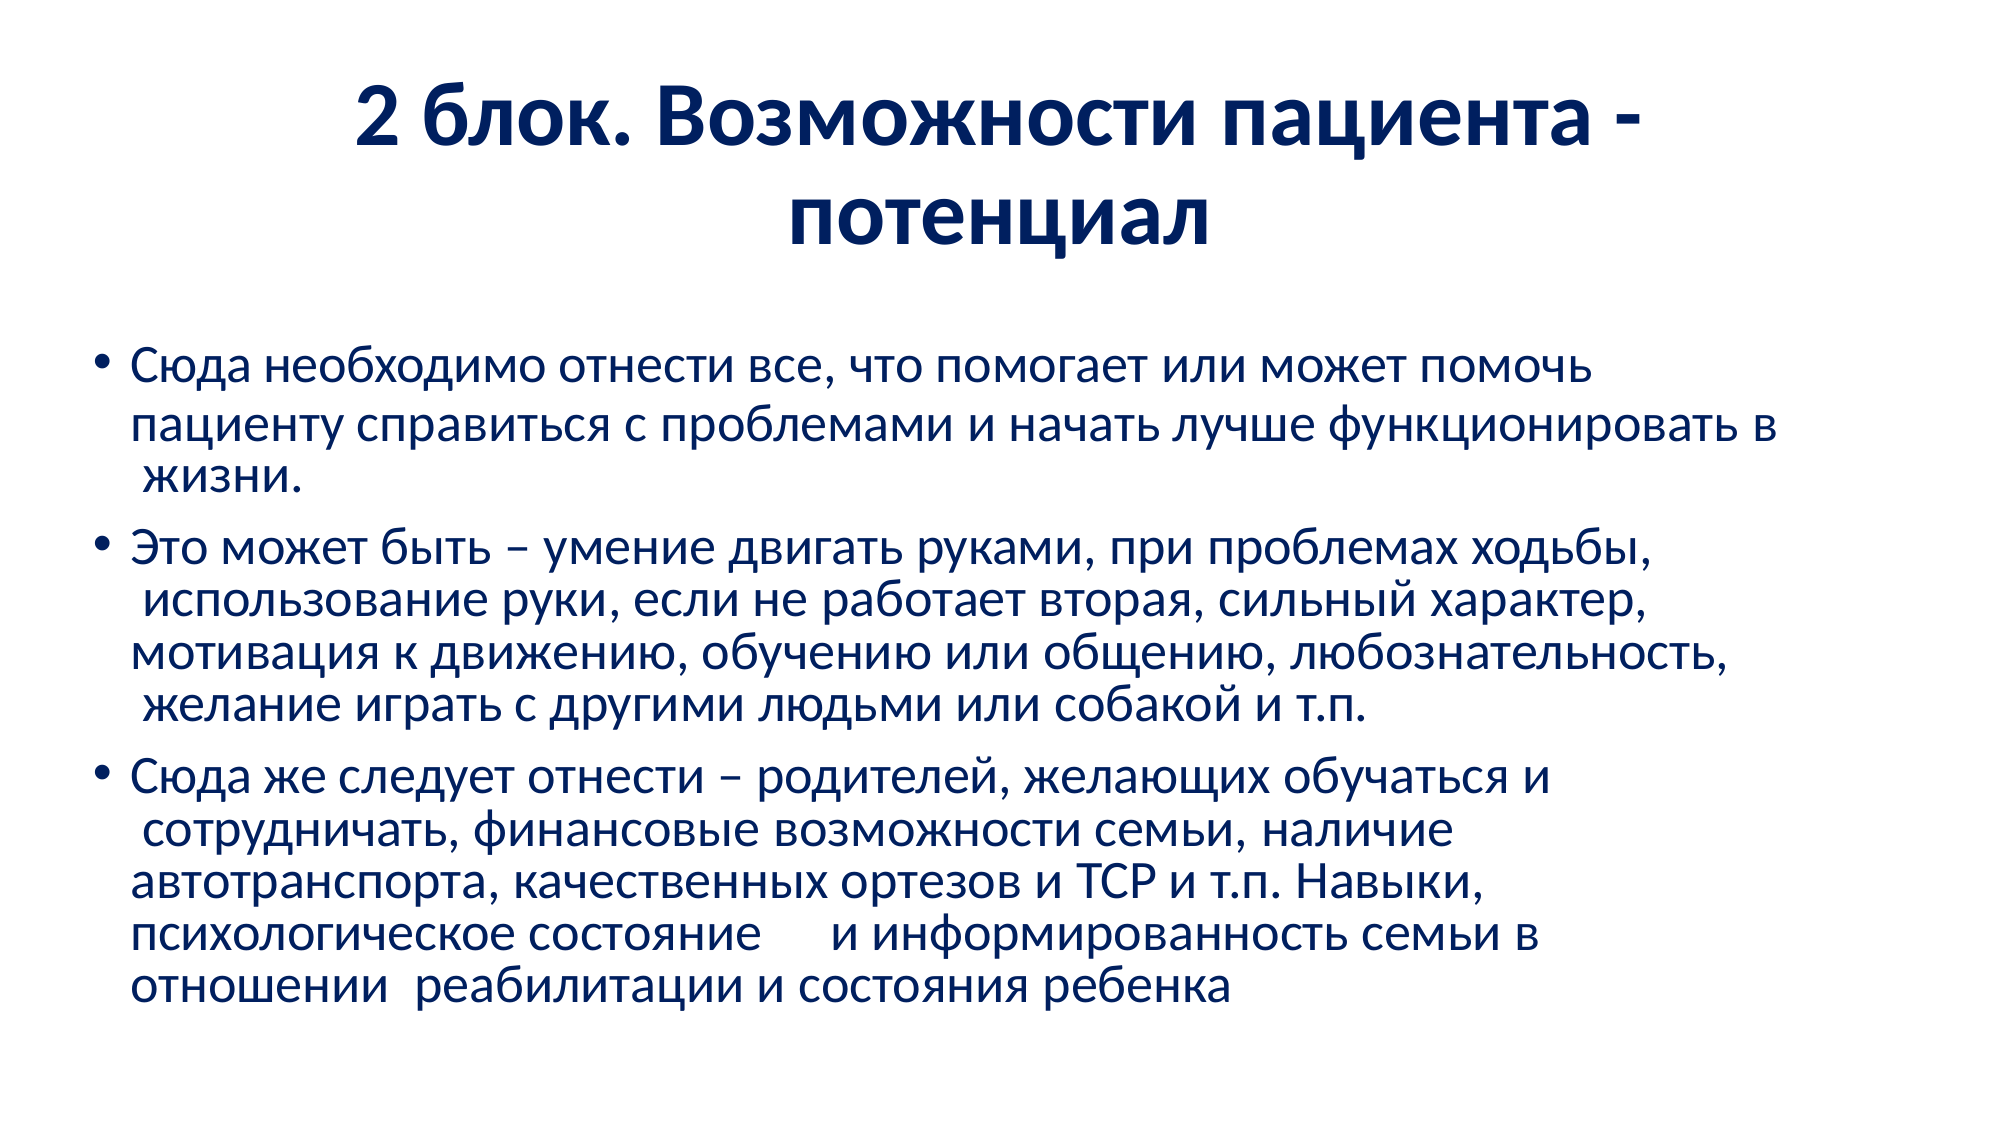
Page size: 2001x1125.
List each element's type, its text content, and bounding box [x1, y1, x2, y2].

text_box Сюда необходимо отнести все, что помогает или может помочь пациенту справиться с проблемами и начать лучше функционировать в жизни. Это может быть – умение двигать руками, при проблемах ходьбы, использование руки, если не работает вторая, сильный характер, мотивация к движению, обучению или общению, любознательность, желание играть с другими людьми или собакой и т.п. Сюда же следует отнести – родителей, желающих обучаться и сотрудничать, финансовые возможности семьи, наличие автотранспорта, качественных ортезов и ТСР и т.п. Навыки, психологическое состояние и информированность семьи в отношении реабилитации и состояния ребенка [90, 332, 1785, 1014]
title 2 блок. Возможности пациента - потенциал [141, 16, 1859, 264]
